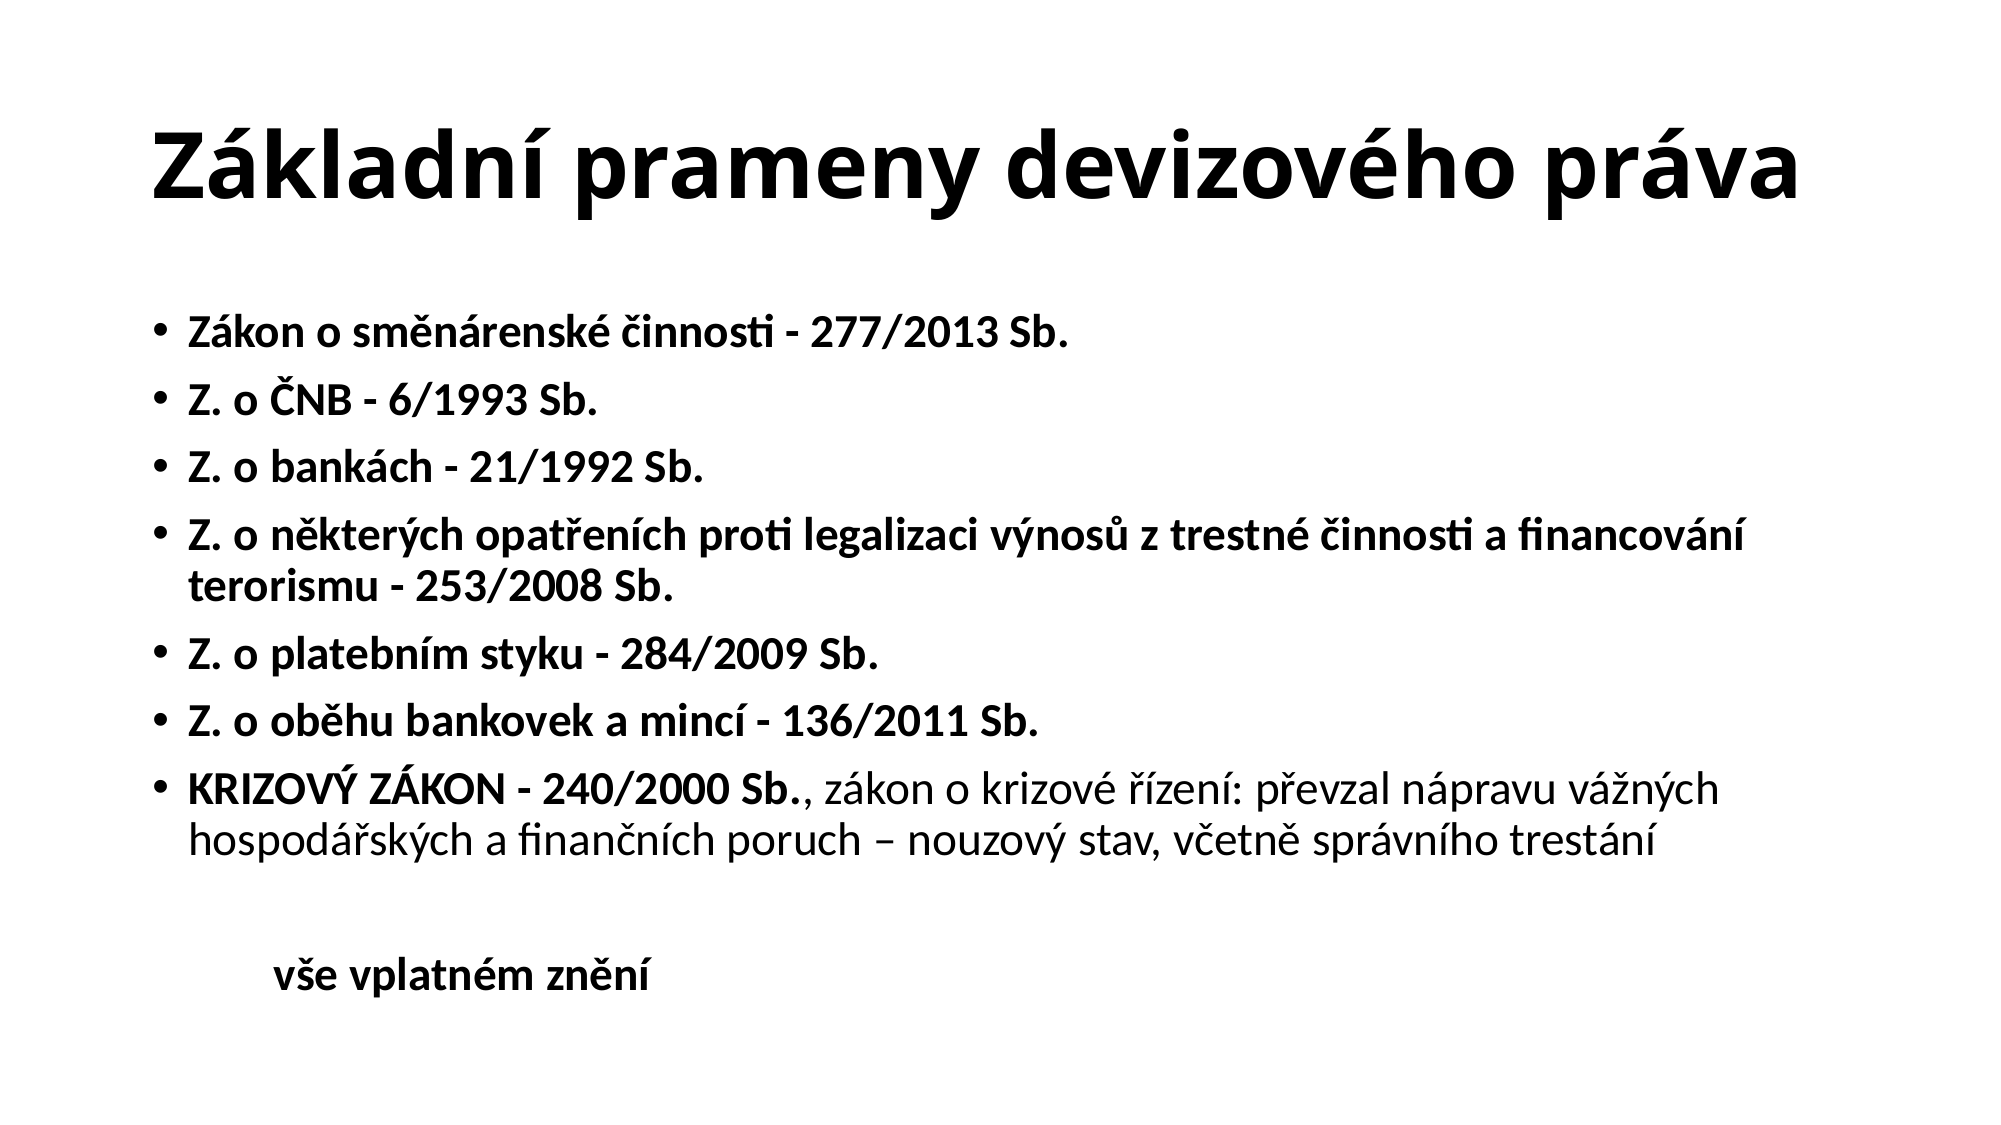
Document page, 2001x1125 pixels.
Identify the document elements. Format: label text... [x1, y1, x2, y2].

title Základní prameny devizového práva [137, 59, 1863, 278]
list Zákon o směnárenské činnosti - 277/2013 Sb. Z. o ČNB - 6/1993 Sb. Z. o bankách - 21/1992 Sb. Z. o některých opatřeních proti legalizaci výnosů z trestné činnosti a financování terorismu - 253/2008 Sb. Z. o platebním styku - 284/2009 Sb. Z. o oběhu bankovek a mincí - 136/2011 Sb. KRIZOVÝ ZÁKON - 240/2000 Sb., zákon o krizové řízení: převzal nápravu vážných hospodářských a finančních poruch – nouzový stav, včetně správního trestání vše vplatném znění [137, 299, 1863, 1014]
